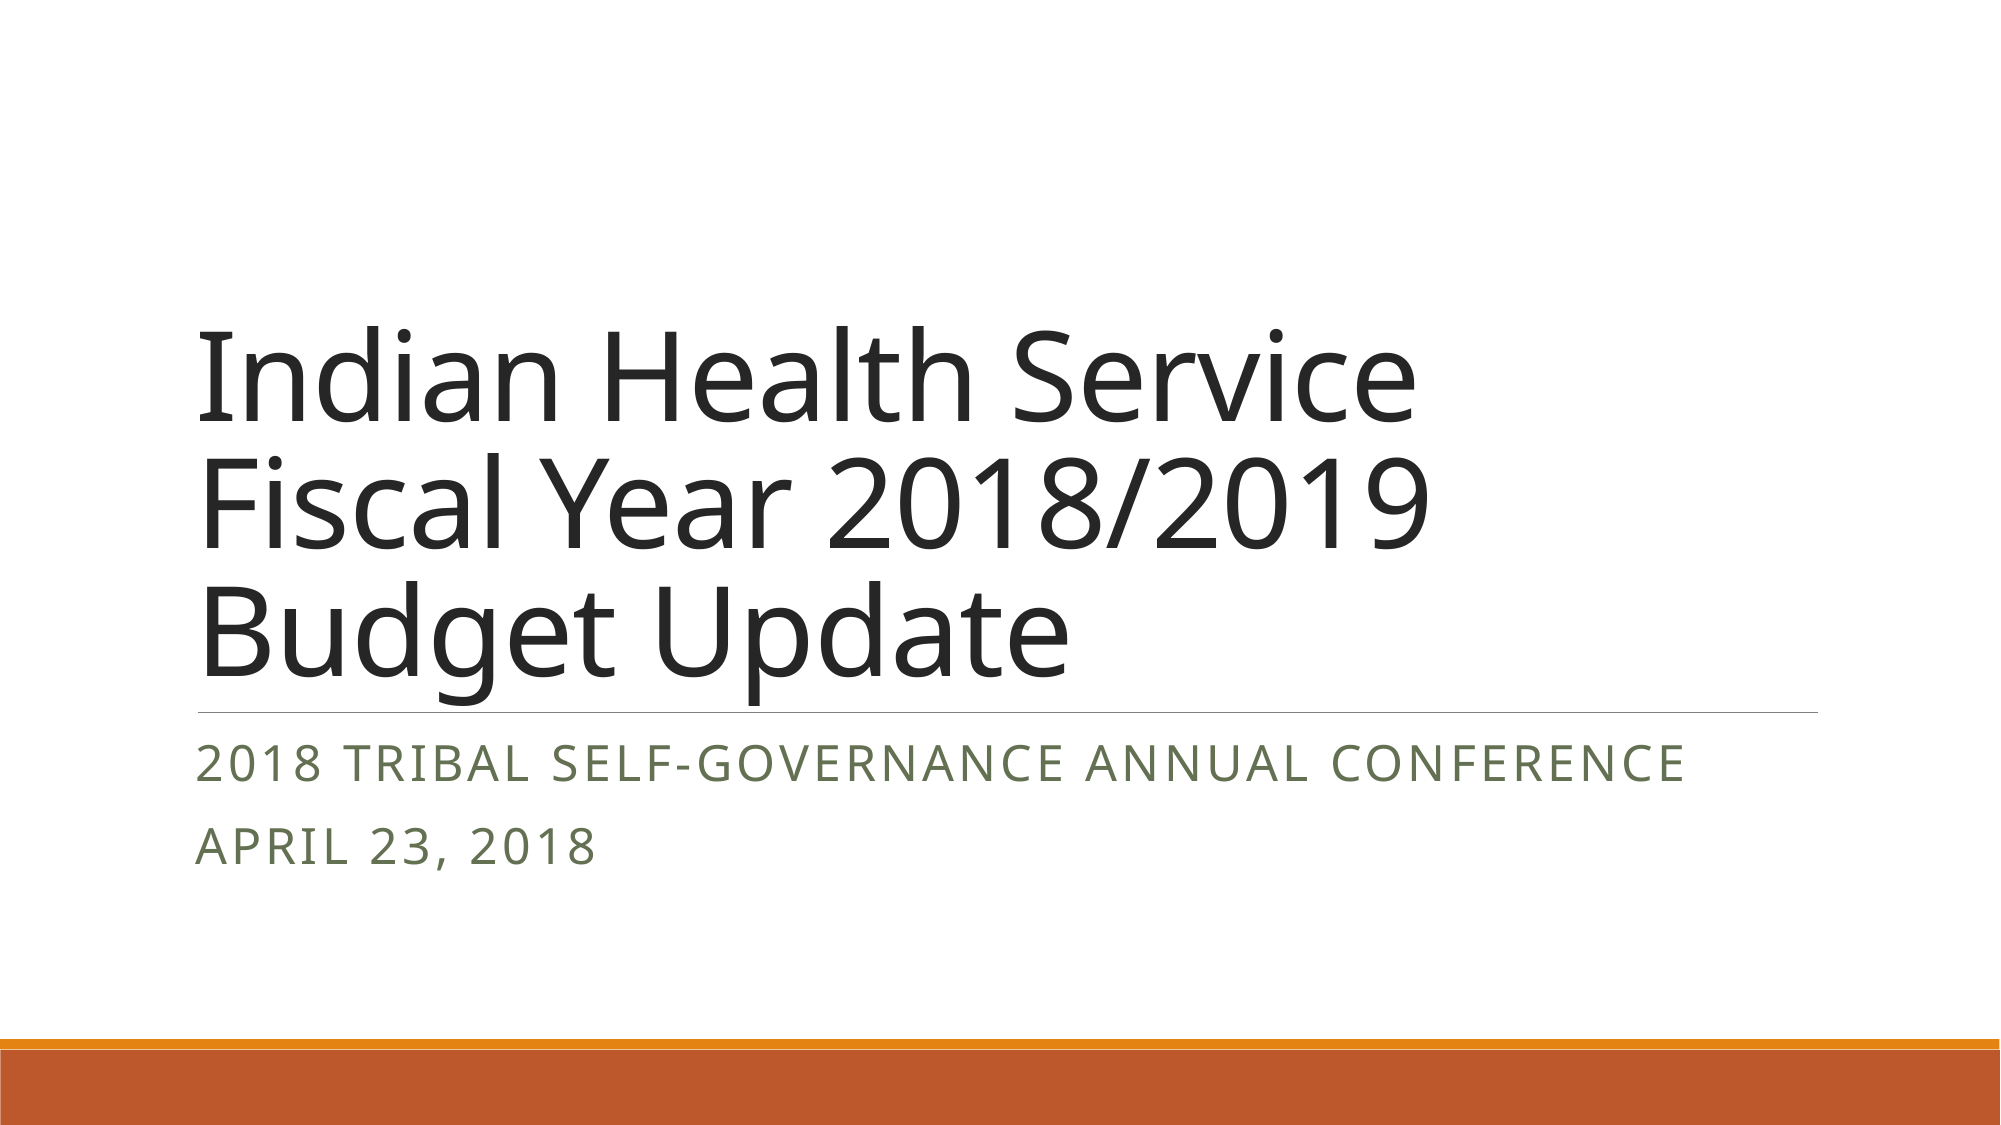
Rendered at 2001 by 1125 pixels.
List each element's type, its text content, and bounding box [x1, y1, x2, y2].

subtitle 2018 Tribal self-governance annual conference April 23, 2018 [180, 730, 1831, 919]
title Indian Health Service Fiscal Year 2018/2019 Budget Update [180, 124, 1830, 710]
